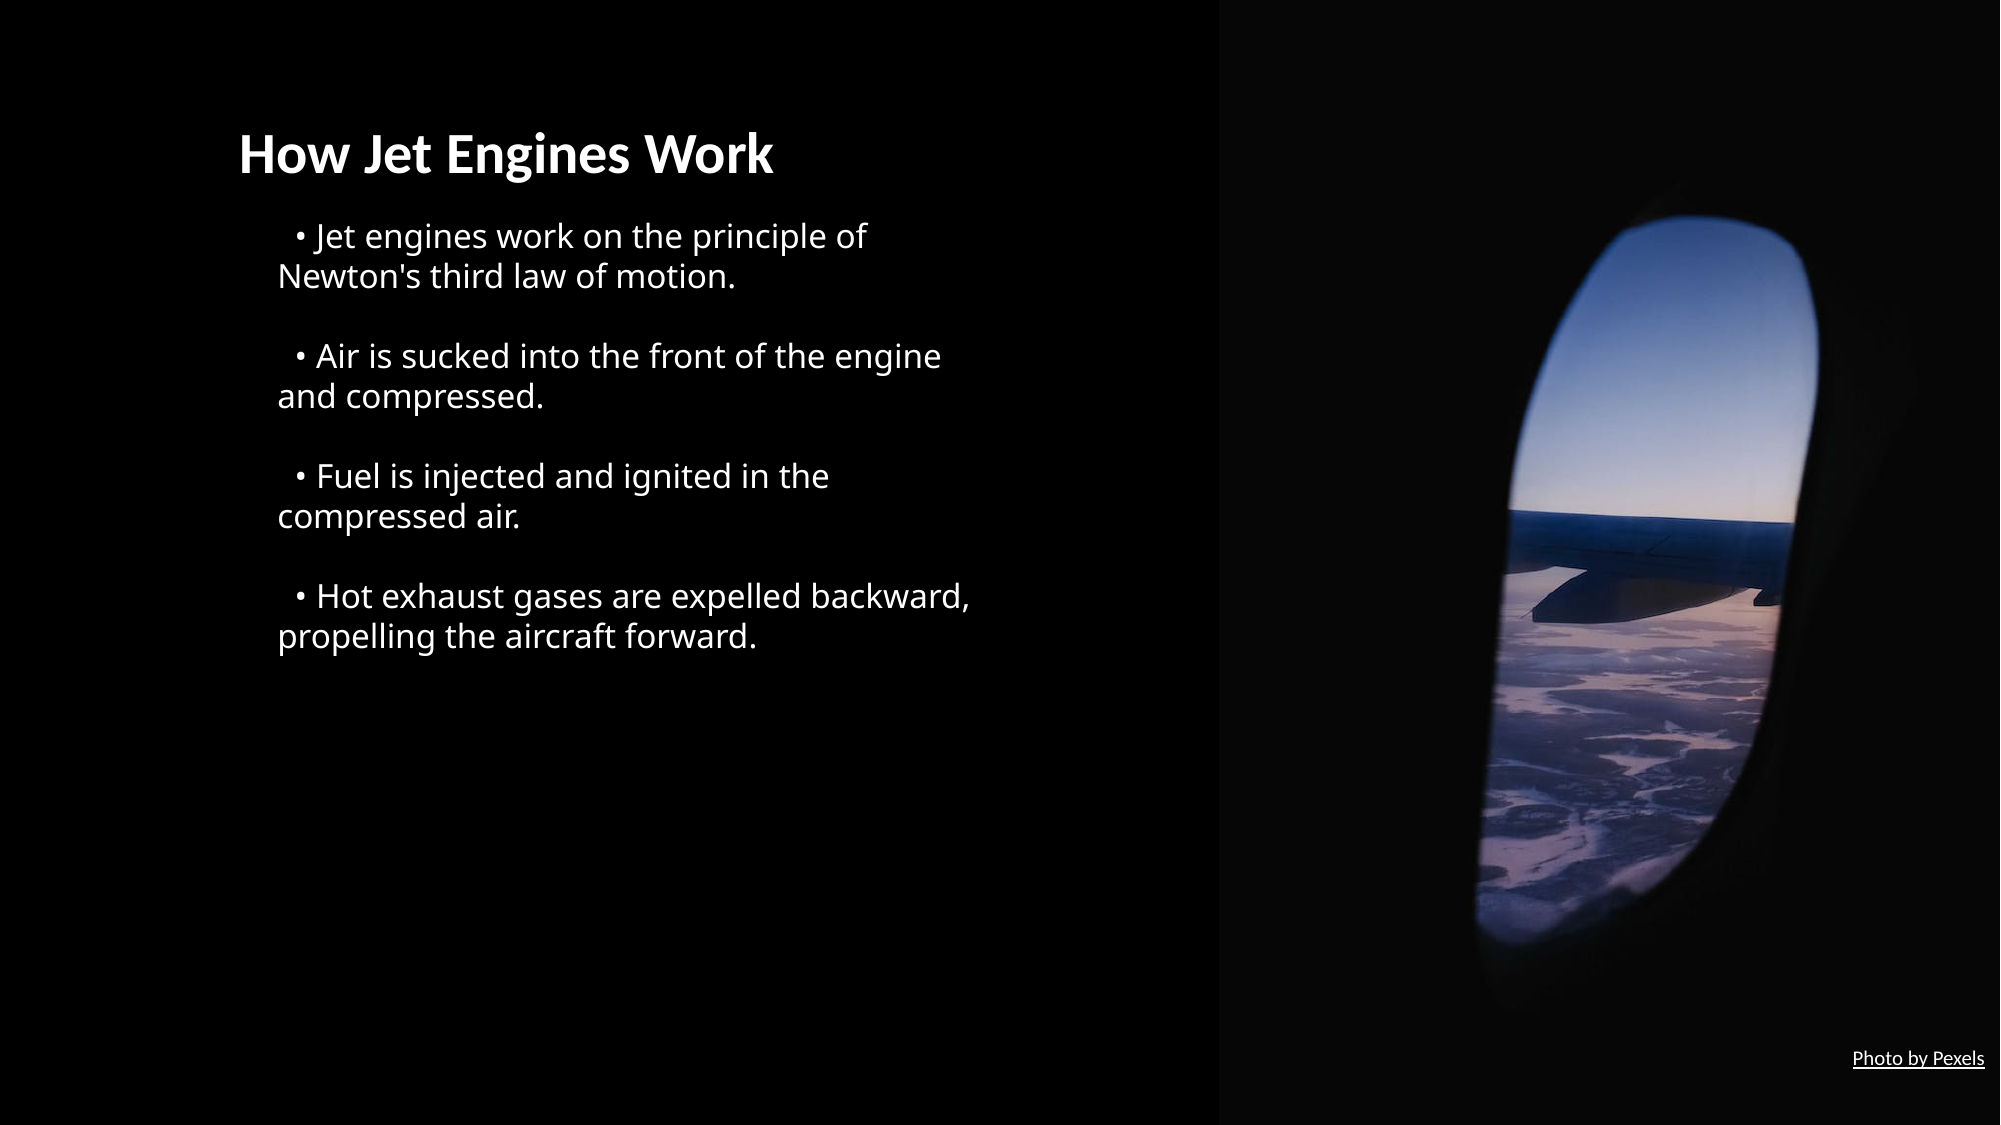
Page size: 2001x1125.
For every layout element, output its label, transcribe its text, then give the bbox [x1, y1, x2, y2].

text_box • Air is sucked into the front of the engine and compressed. [262, 337, 1013, 413]
text_box How Jet Engines Work [225, 112, 1219, 188]
picture [1219, 0, 2000, 1125]
text_box • Hot exhaust gases are expelled backward, propelling the aircraft forward. [262, 577, 1013, 653]
text_box • Fuel is injected and ignited in the compressed air. [262, 457, 1013, 533]
text_box • Jet engines work on the principle of Newton's third law of motion. [262, 217, 1013, 293]
